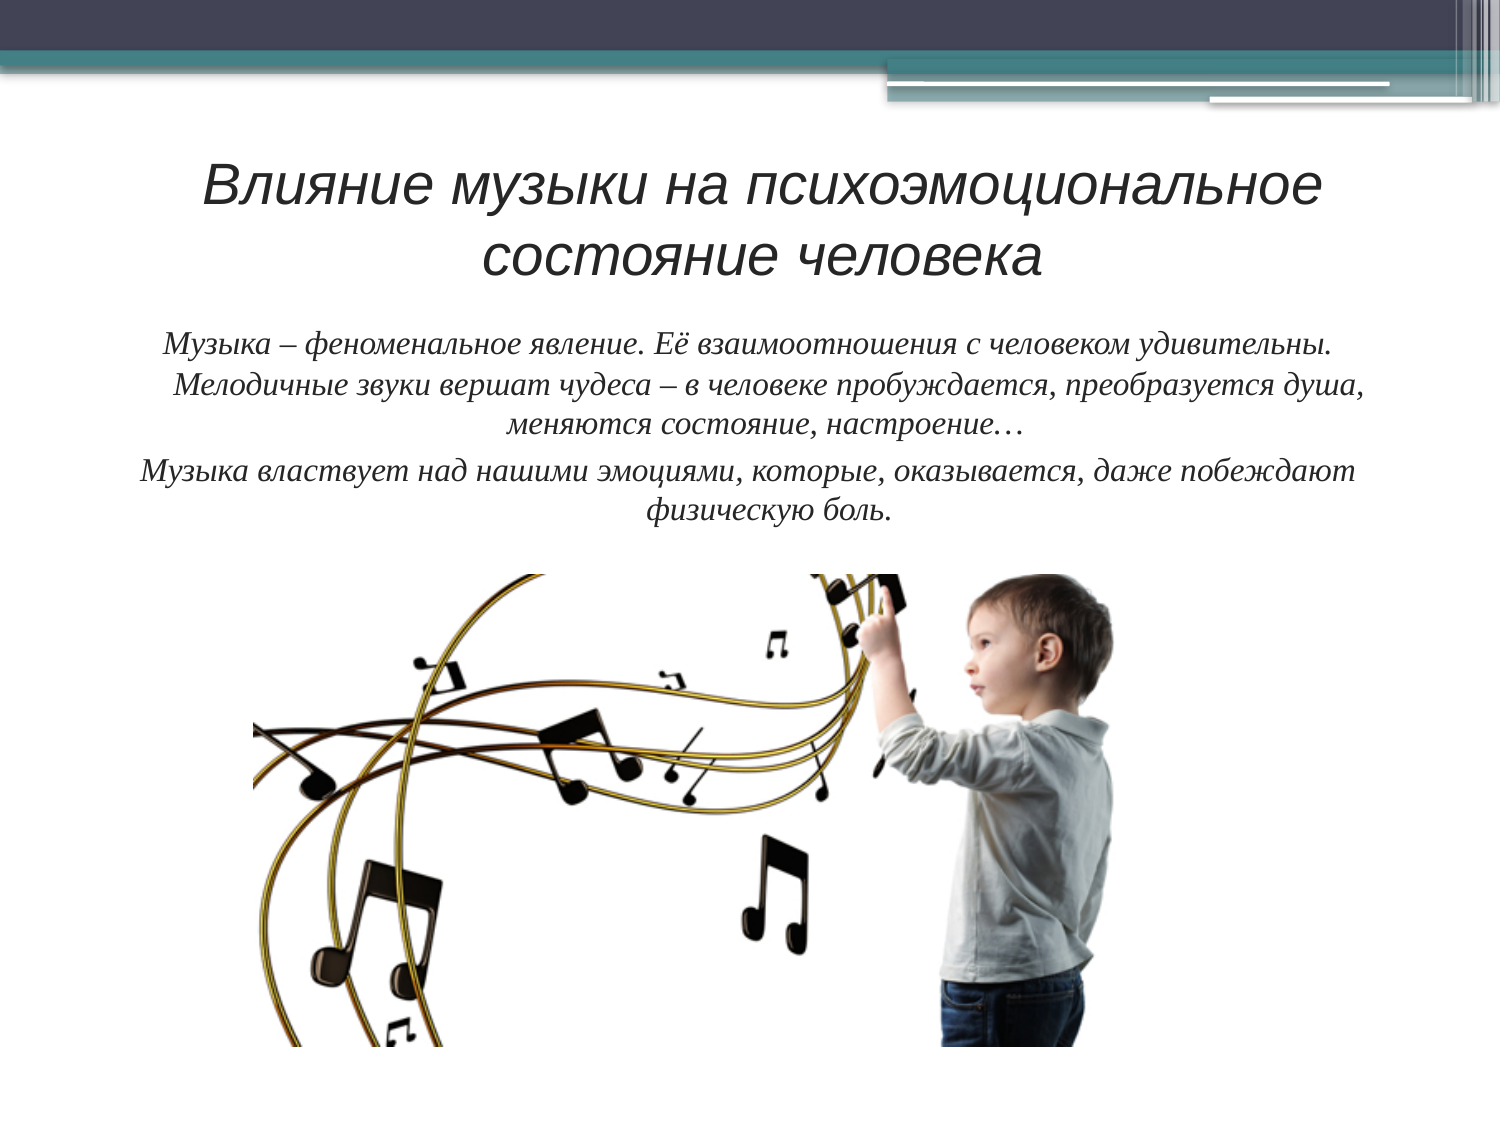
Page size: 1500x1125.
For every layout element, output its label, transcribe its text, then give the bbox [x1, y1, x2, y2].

title Влияние музыки на психоэмоциональное состояние человека [88, 101, 1439, 332]
list Музыка – феноменальное явление. Её взаимоотношения с человеком удивительны. Мелодичные звуки вершат чудеса – в человеке пробуждается, преобразуется душа, меняются состояние, настроение… Музыка властвует над нашими эмоциями, которые, оказывается, даже побеждают физическую боль. [64, 314, 1415, 864]
picture [253, 574, 1279, 1048]
